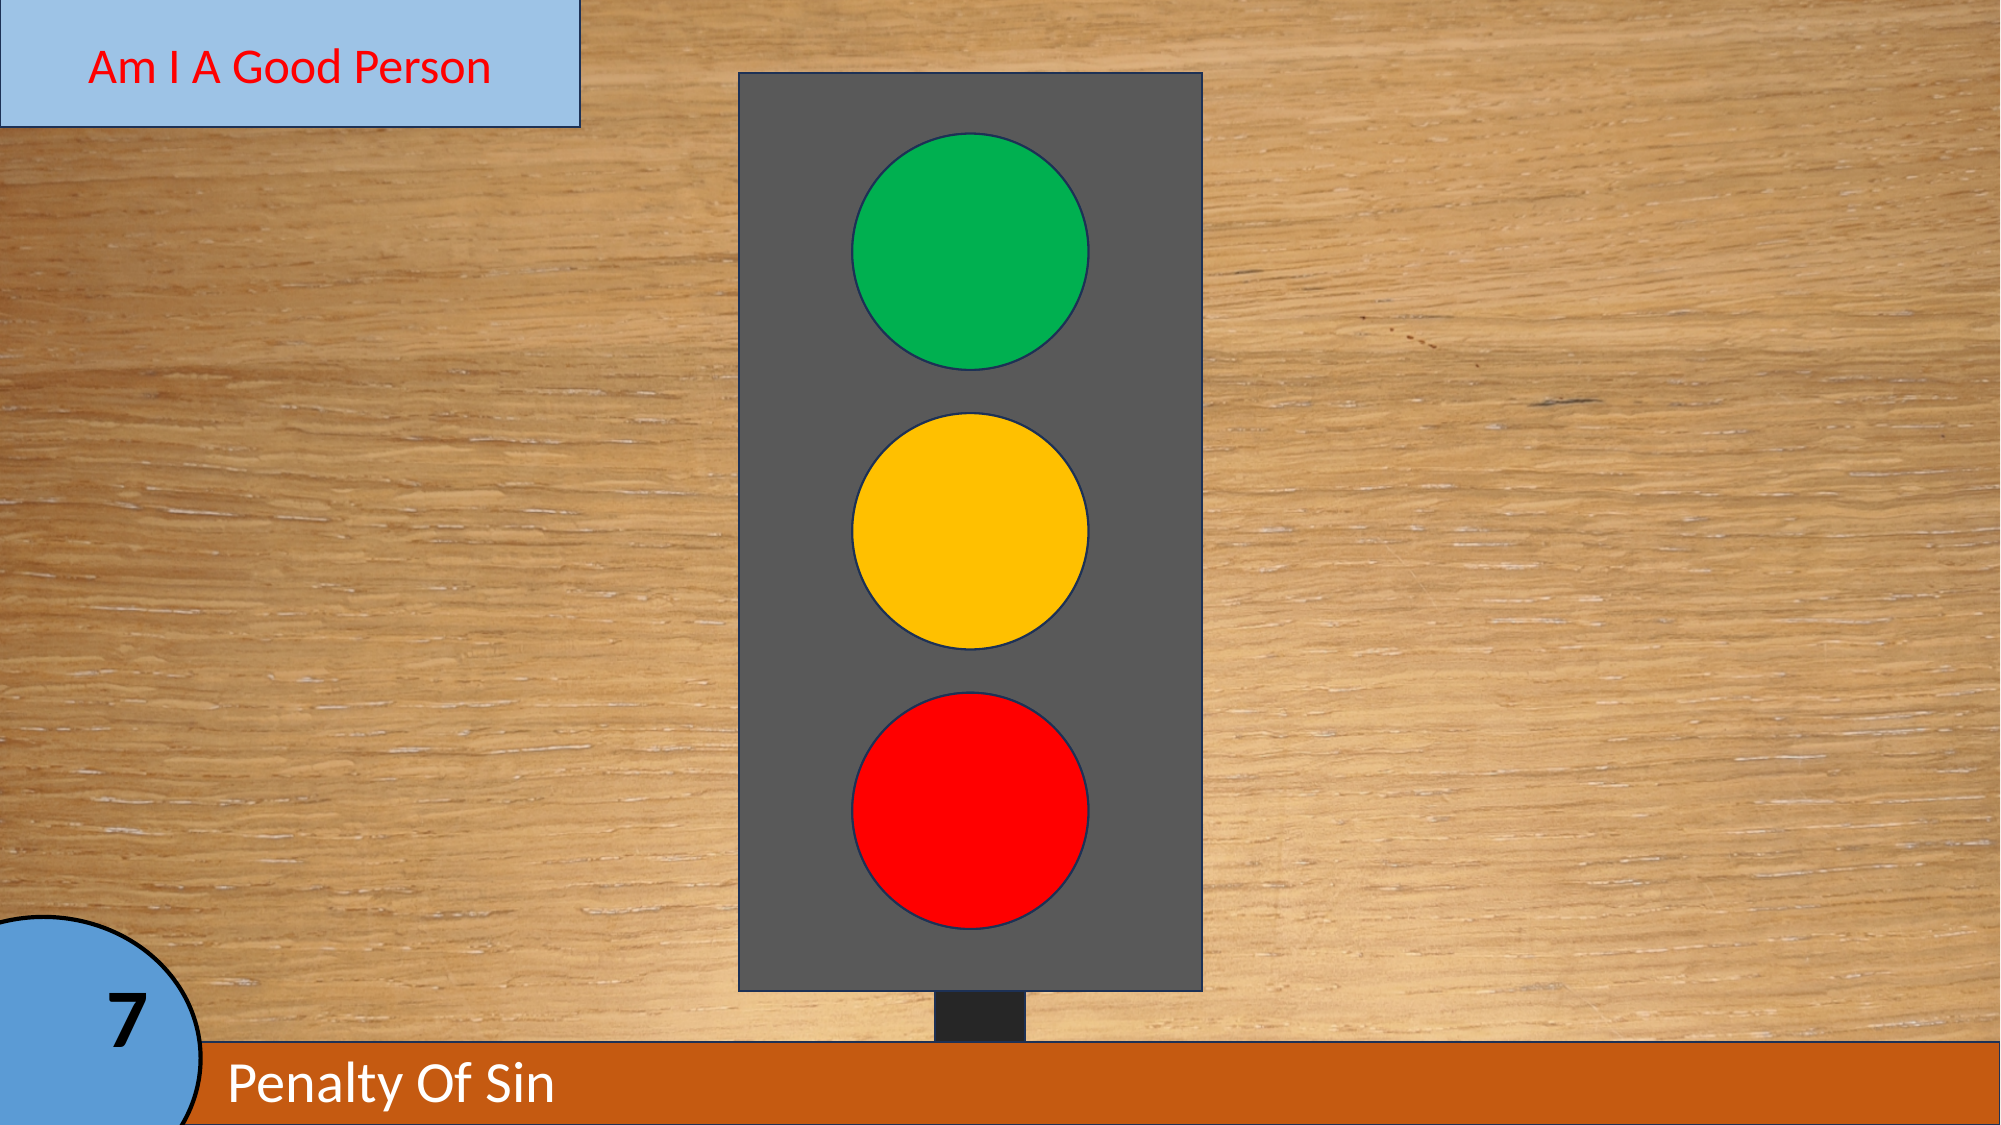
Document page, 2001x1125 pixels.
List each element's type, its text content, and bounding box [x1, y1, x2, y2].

text_box [738, 72, 1203, 992]
text_box [183, 1041, 2000, 1125]
text_box [851, 132, 1090, 371]
text_box Am I A Good Person [60, 0, 581, 128]
text_box [851, 691, 1090, 930]
text_box [934, 990, 1026, 1041]
text_box Penalty Of Sin [213, 1037, 919, 1122]
text_box 7 [60, 917, 201, 1125]
picture [0, 0, 2001, 1125]
text_box [851, 412, 1090, 651]
